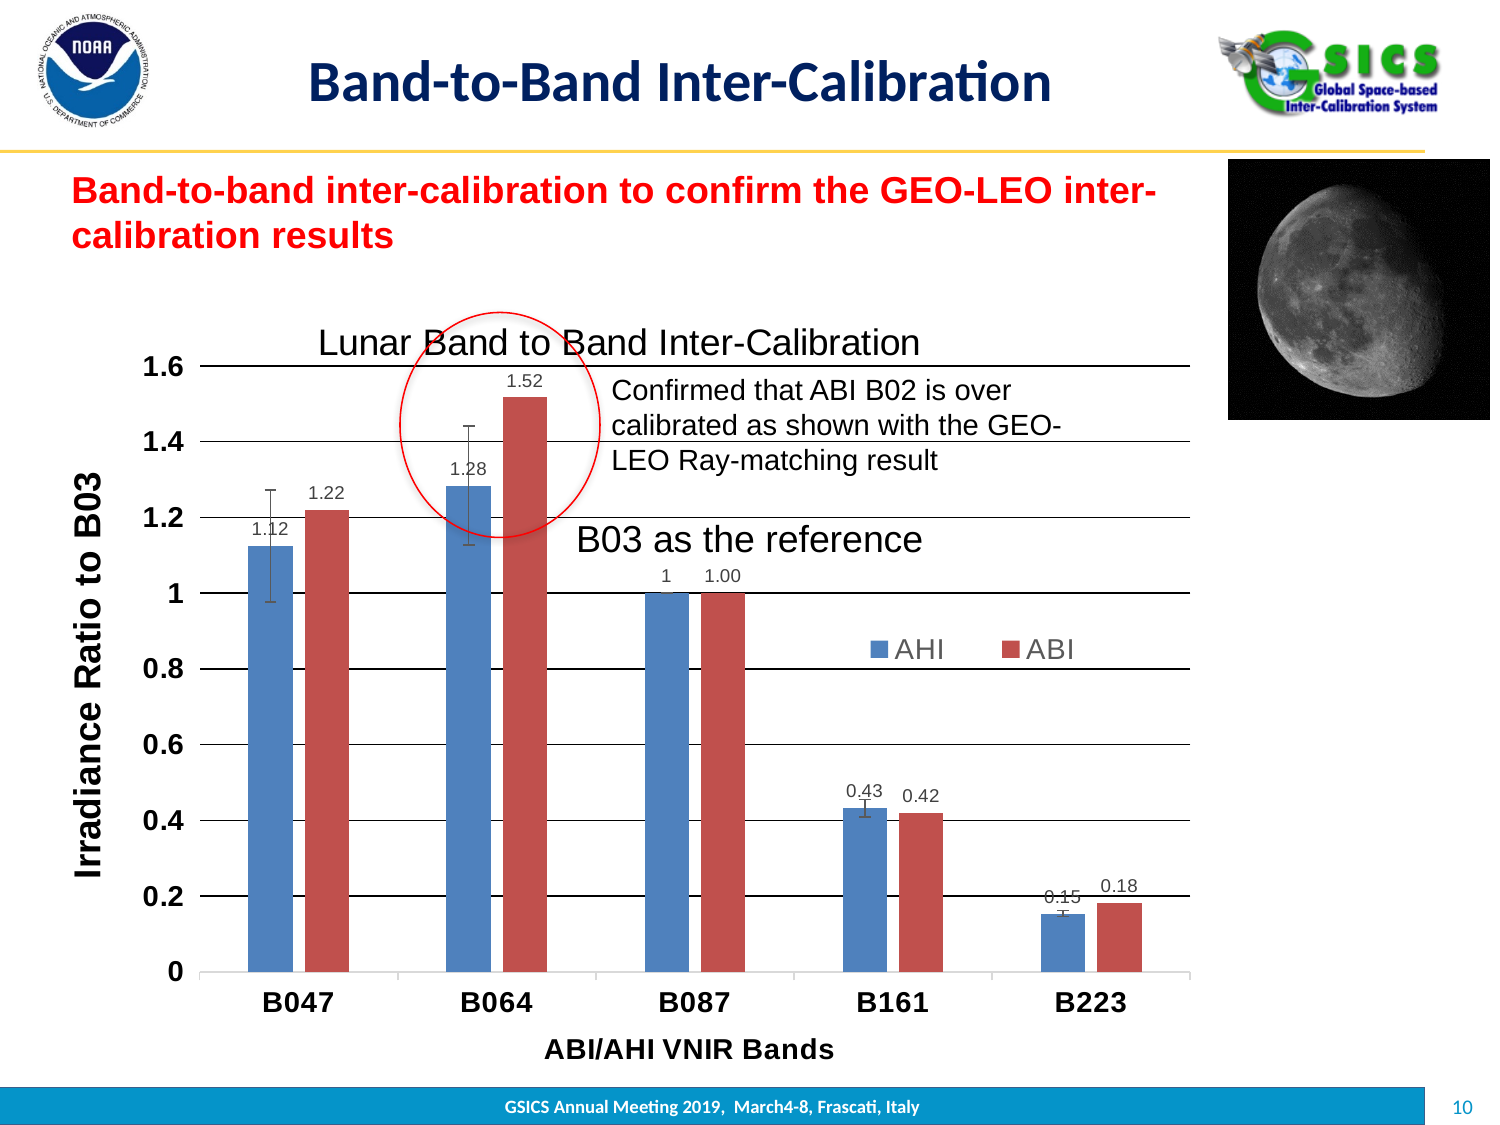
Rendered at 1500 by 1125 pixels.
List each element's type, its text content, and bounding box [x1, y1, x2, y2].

picture [1212, 24, 1444, 119]
chart [37, 287, 1202, 1076]
picture [1228, 159, 1490, 420]
text_box Band-to-band inter-calibration to confirm the GEO-LEO inter-calibration results [56, 158, 1193, 264]
picture [37, 12, 150, 128]
title Band-to-Band Inter-Calibration [112, 37, 1249, 119]
